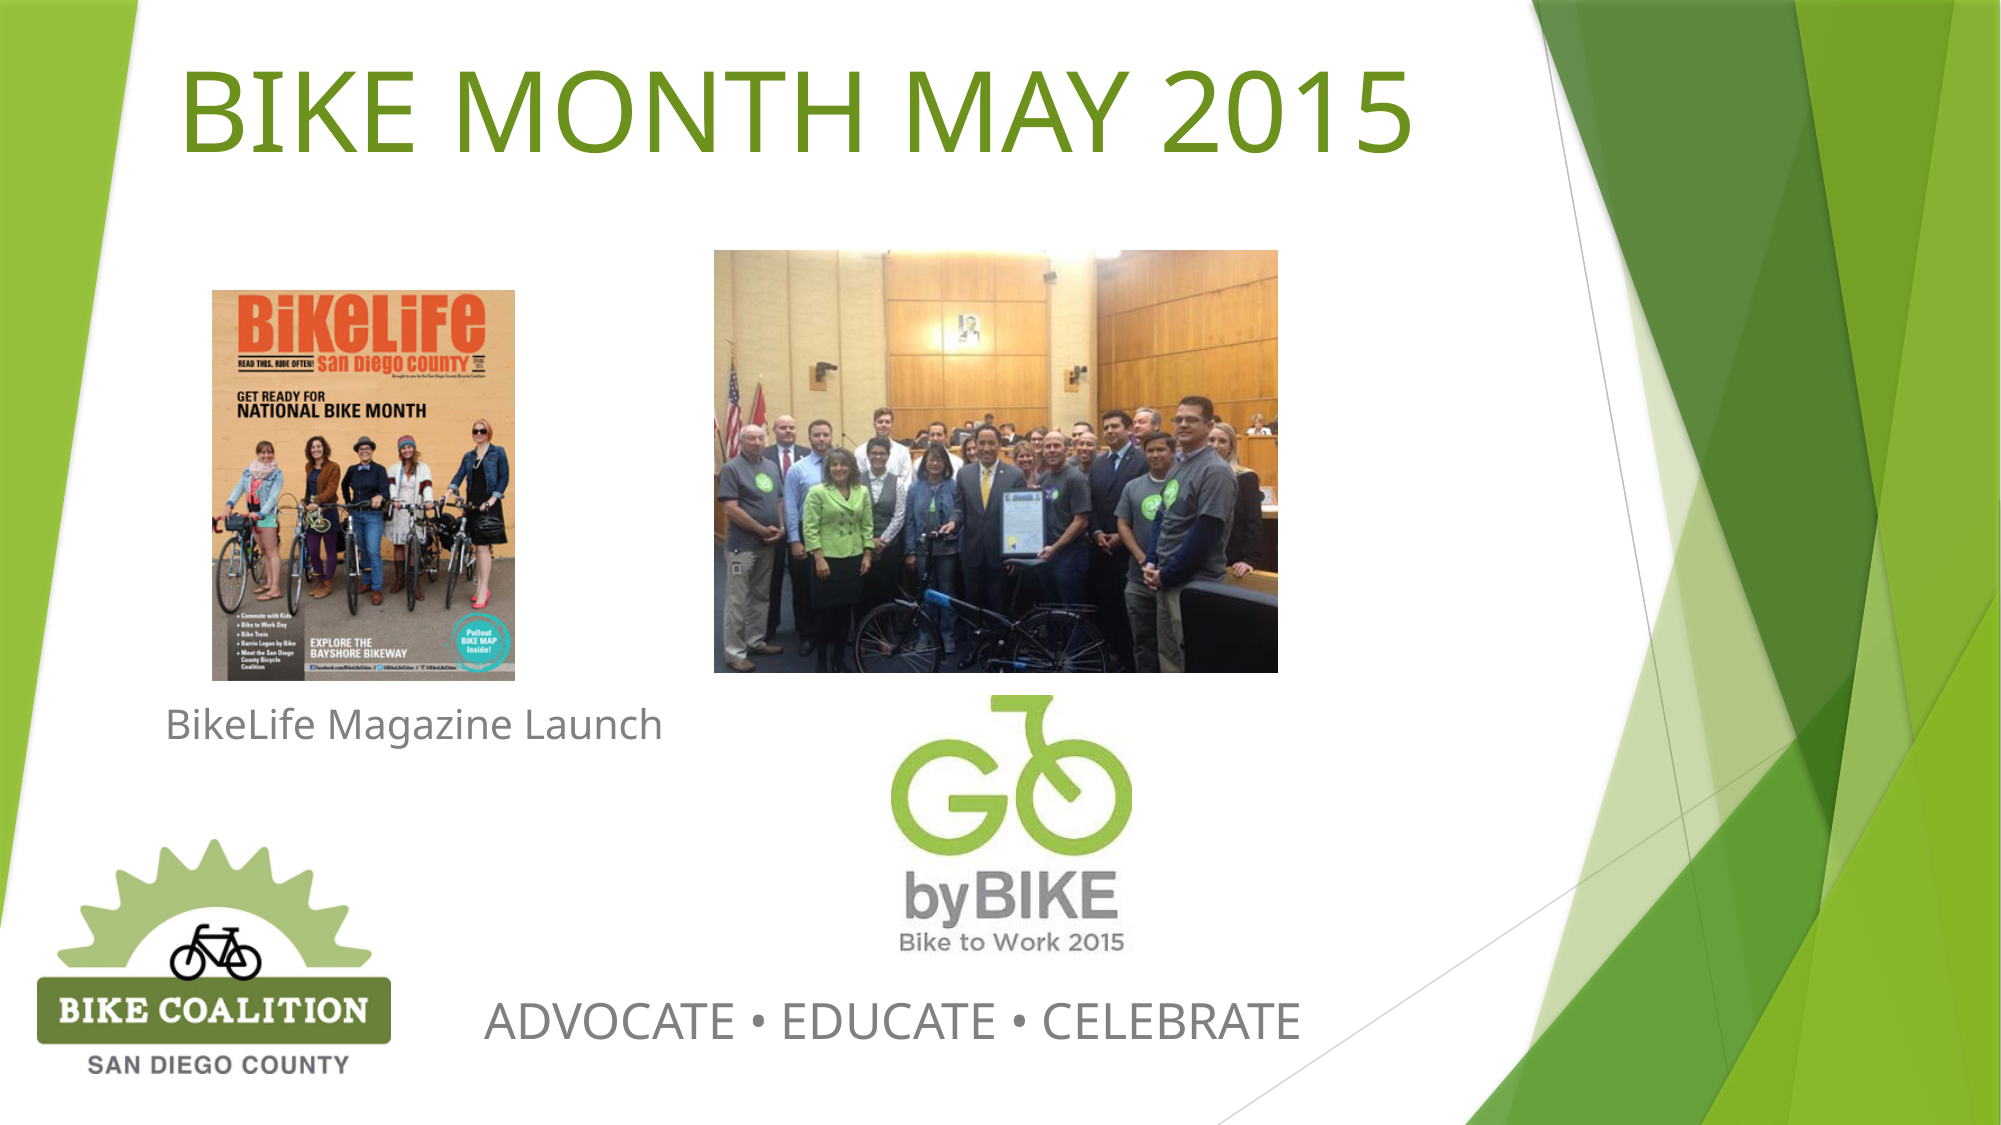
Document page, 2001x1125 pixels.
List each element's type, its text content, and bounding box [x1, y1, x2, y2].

title BIKE MONTH MAY 2015 [0, 37, 1433, 183]
picture [713, 249, 1279, 674]
picture [891, 695, 1132, 958]
text_box BikeLife Magazine Launch [69, 690, 680, 788]
picture [36, 838, 391, 1075]
subtitle ADVOCATE • EDUCATE • CELEBRATE [394, 982, 1318, 1079]
picture [212, 289, 515, 682]
